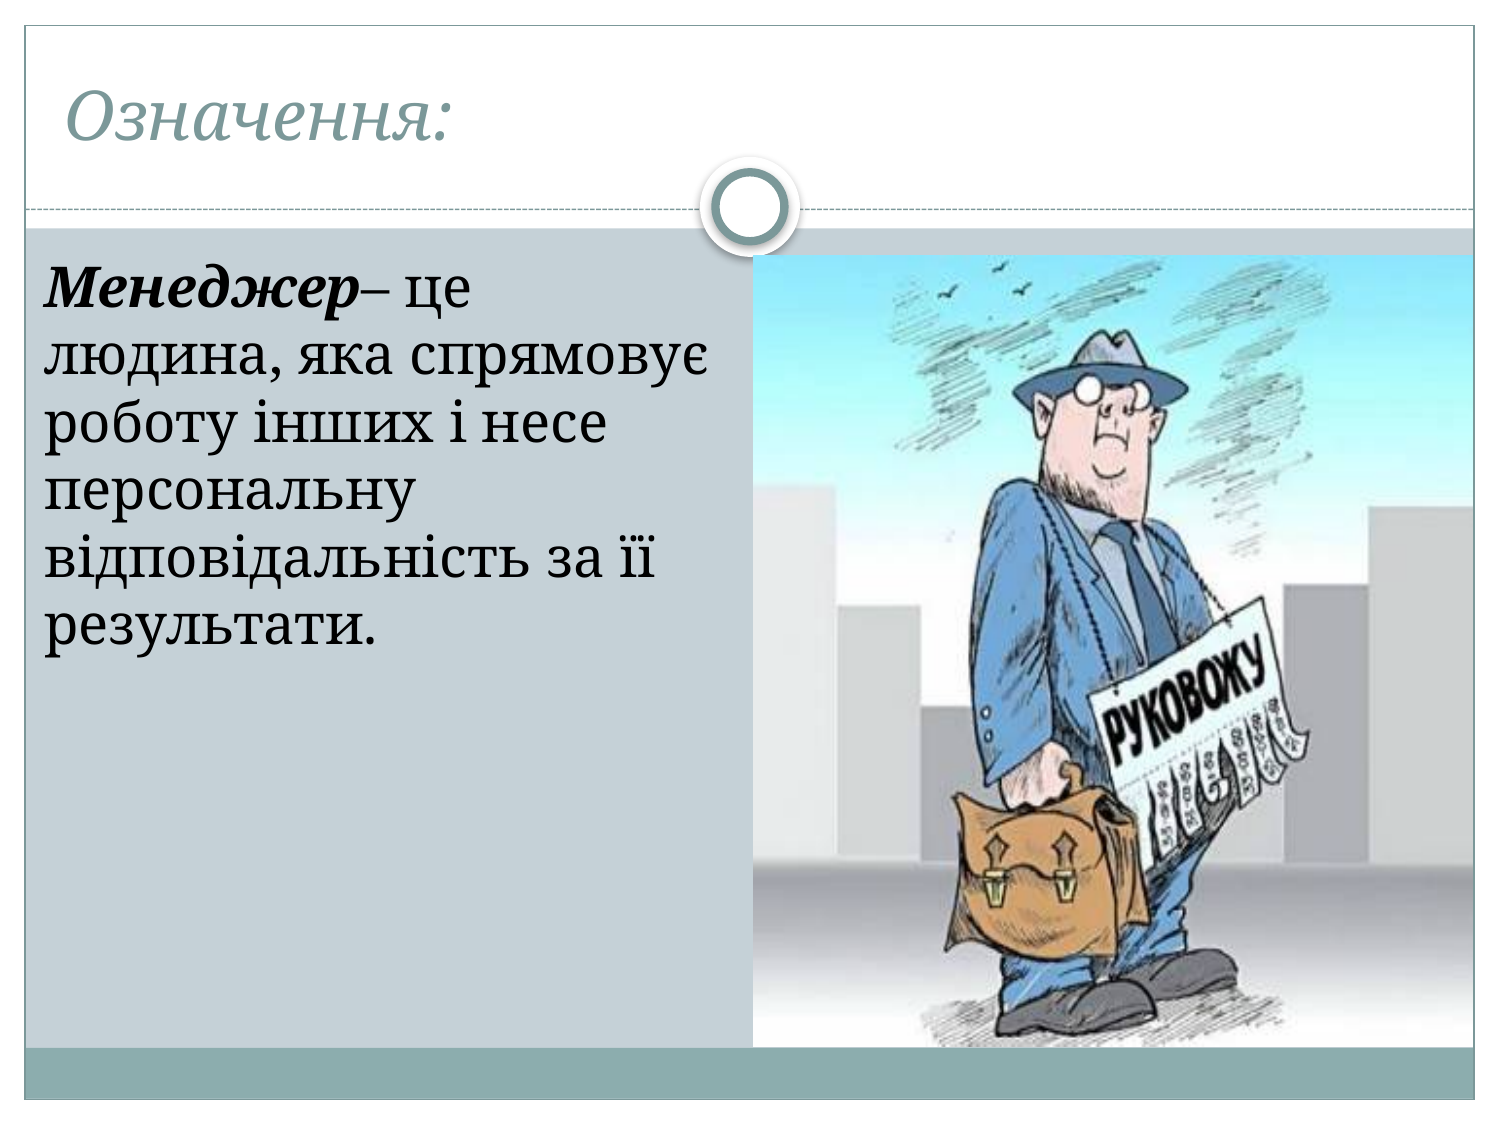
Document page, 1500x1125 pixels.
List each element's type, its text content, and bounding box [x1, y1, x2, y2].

title Означення: [49, 37, 1450, 162]
list Менеджер– це людина, яка спрямовує роботу інших і несе персональну відповідальність за її результати. [29, 243, 727, 1047]
picture [752, 255, 1474, 1047]
